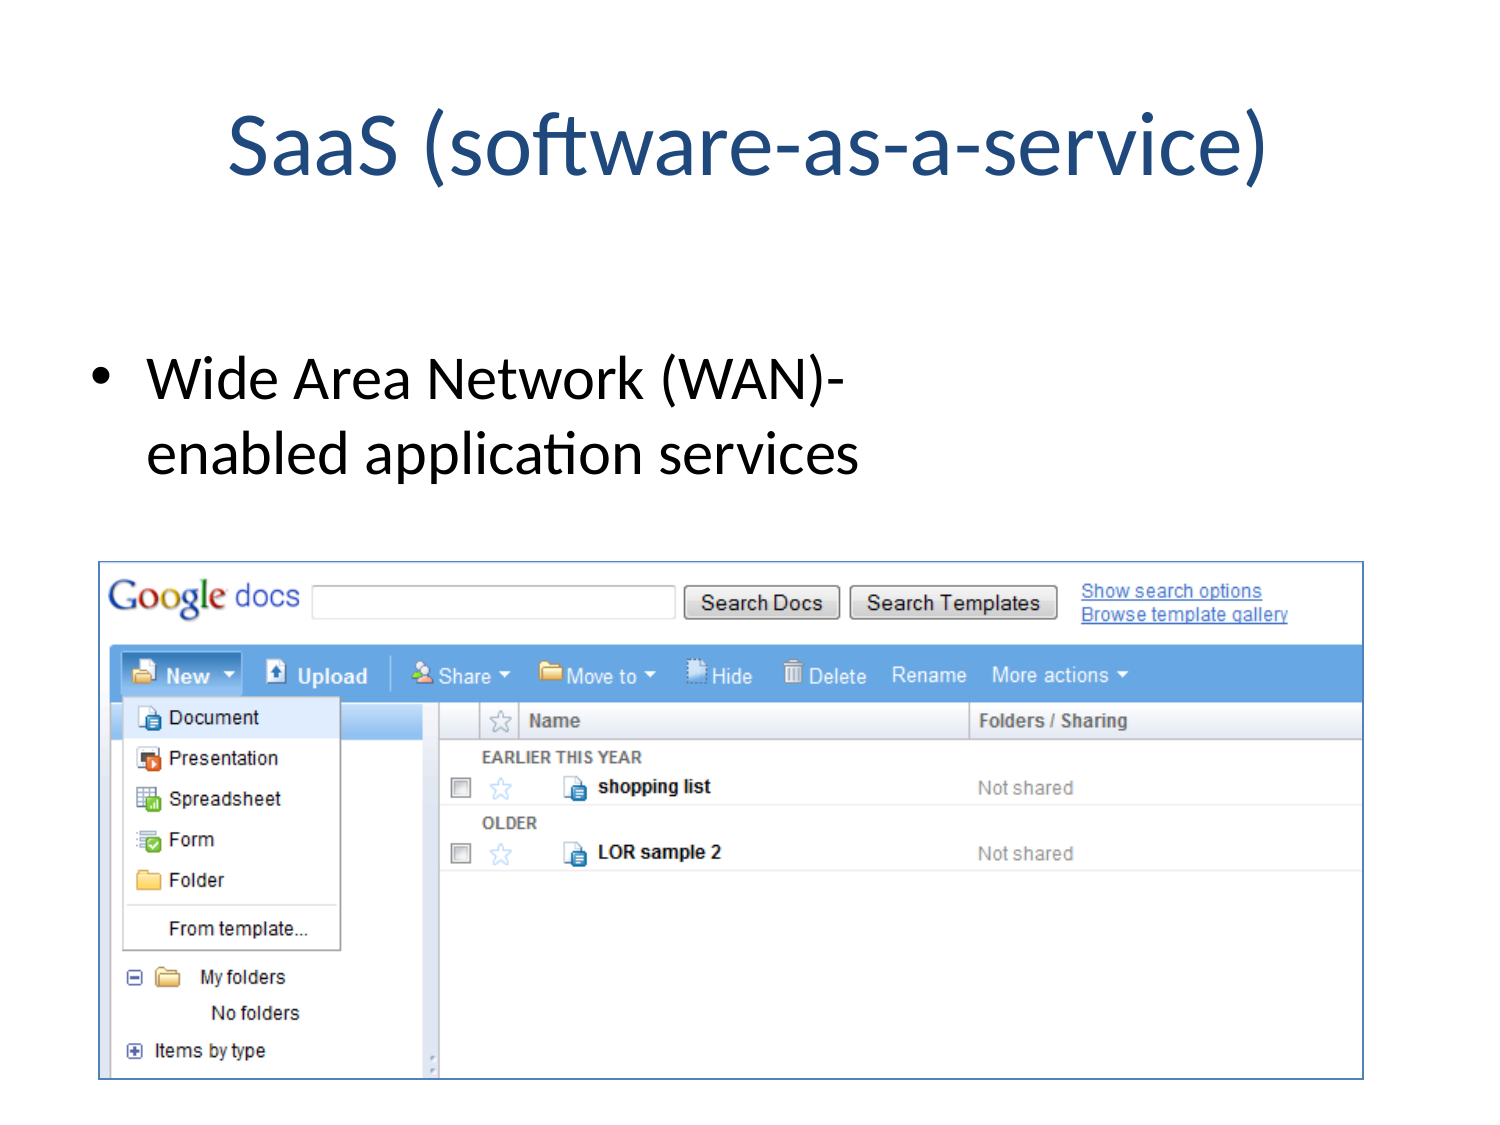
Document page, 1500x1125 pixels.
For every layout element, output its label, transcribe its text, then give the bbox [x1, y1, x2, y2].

picture [99, 562, 1363, 1079]
title SaaS (software-as-a-service) [75, 45, 1425, 233]
list Wide Area Network (WAN)-enabled application services [75, 237, 1038, 500]
